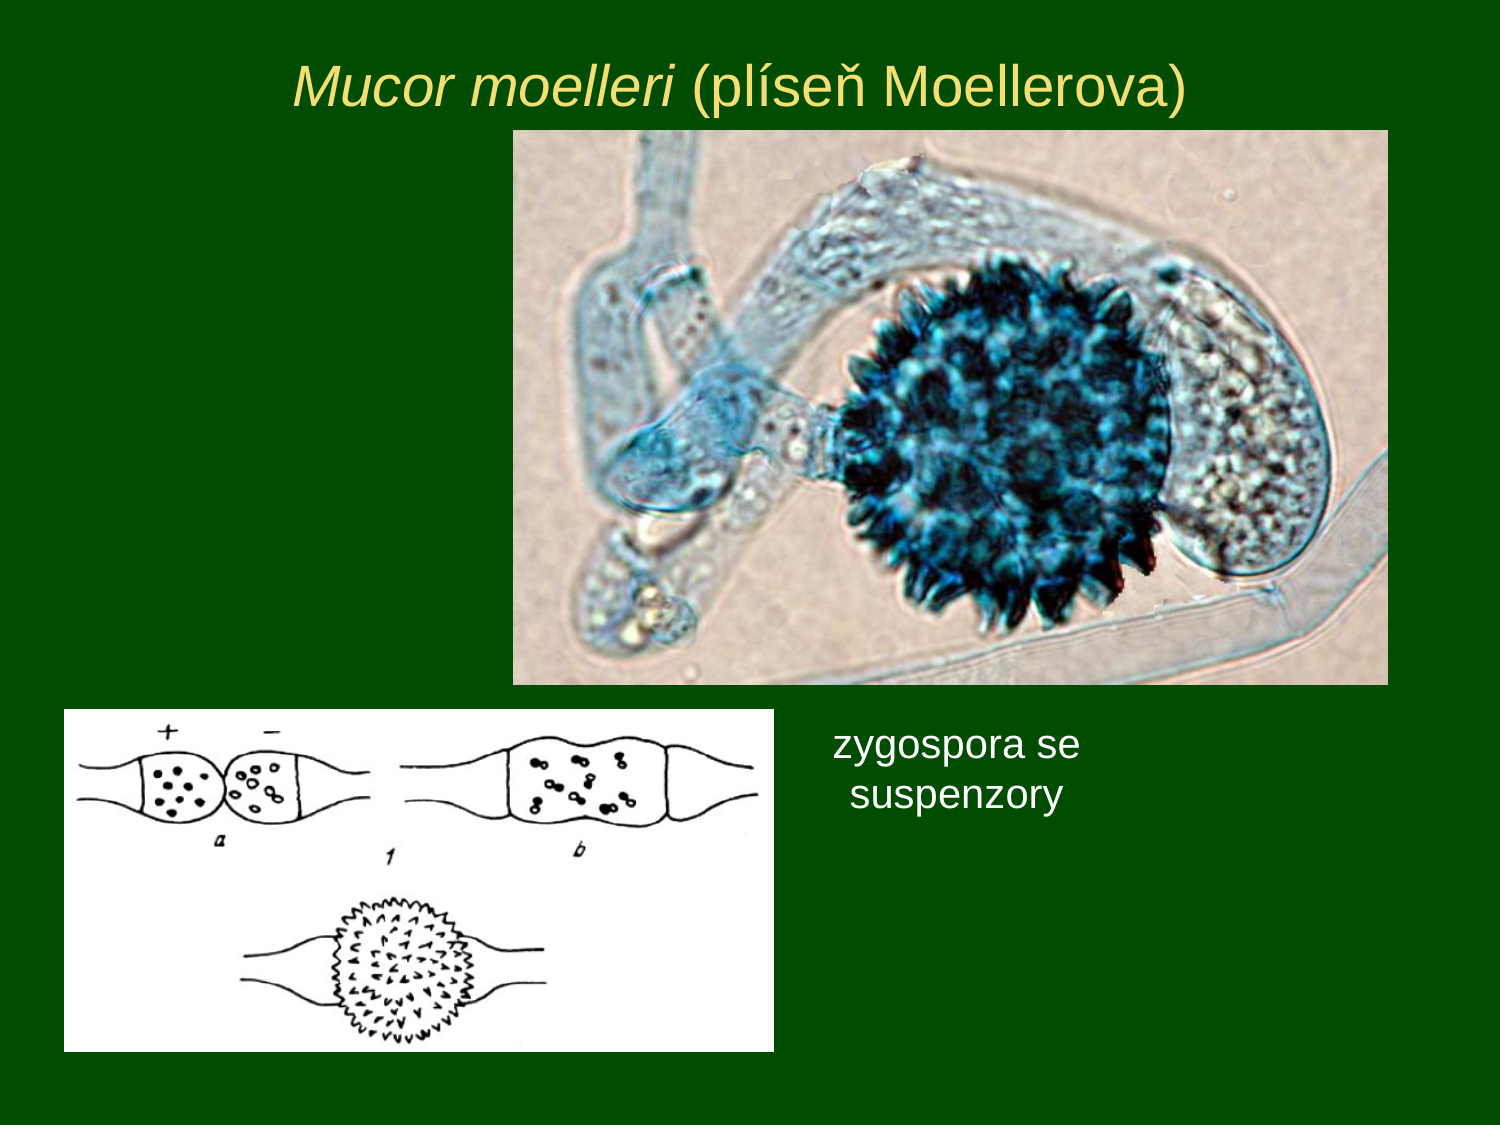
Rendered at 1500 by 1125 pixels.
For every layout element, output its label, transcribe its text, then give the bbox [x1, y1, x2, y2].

title Mucor moelleri (plíseň Moellerova) [9, 0, 1472, 177]
text_box zygospora se suspenzory [797, 709, 1117, 825]
picture [64, 709, 774, 1053]
picture [513, 130, 1389, 685]
